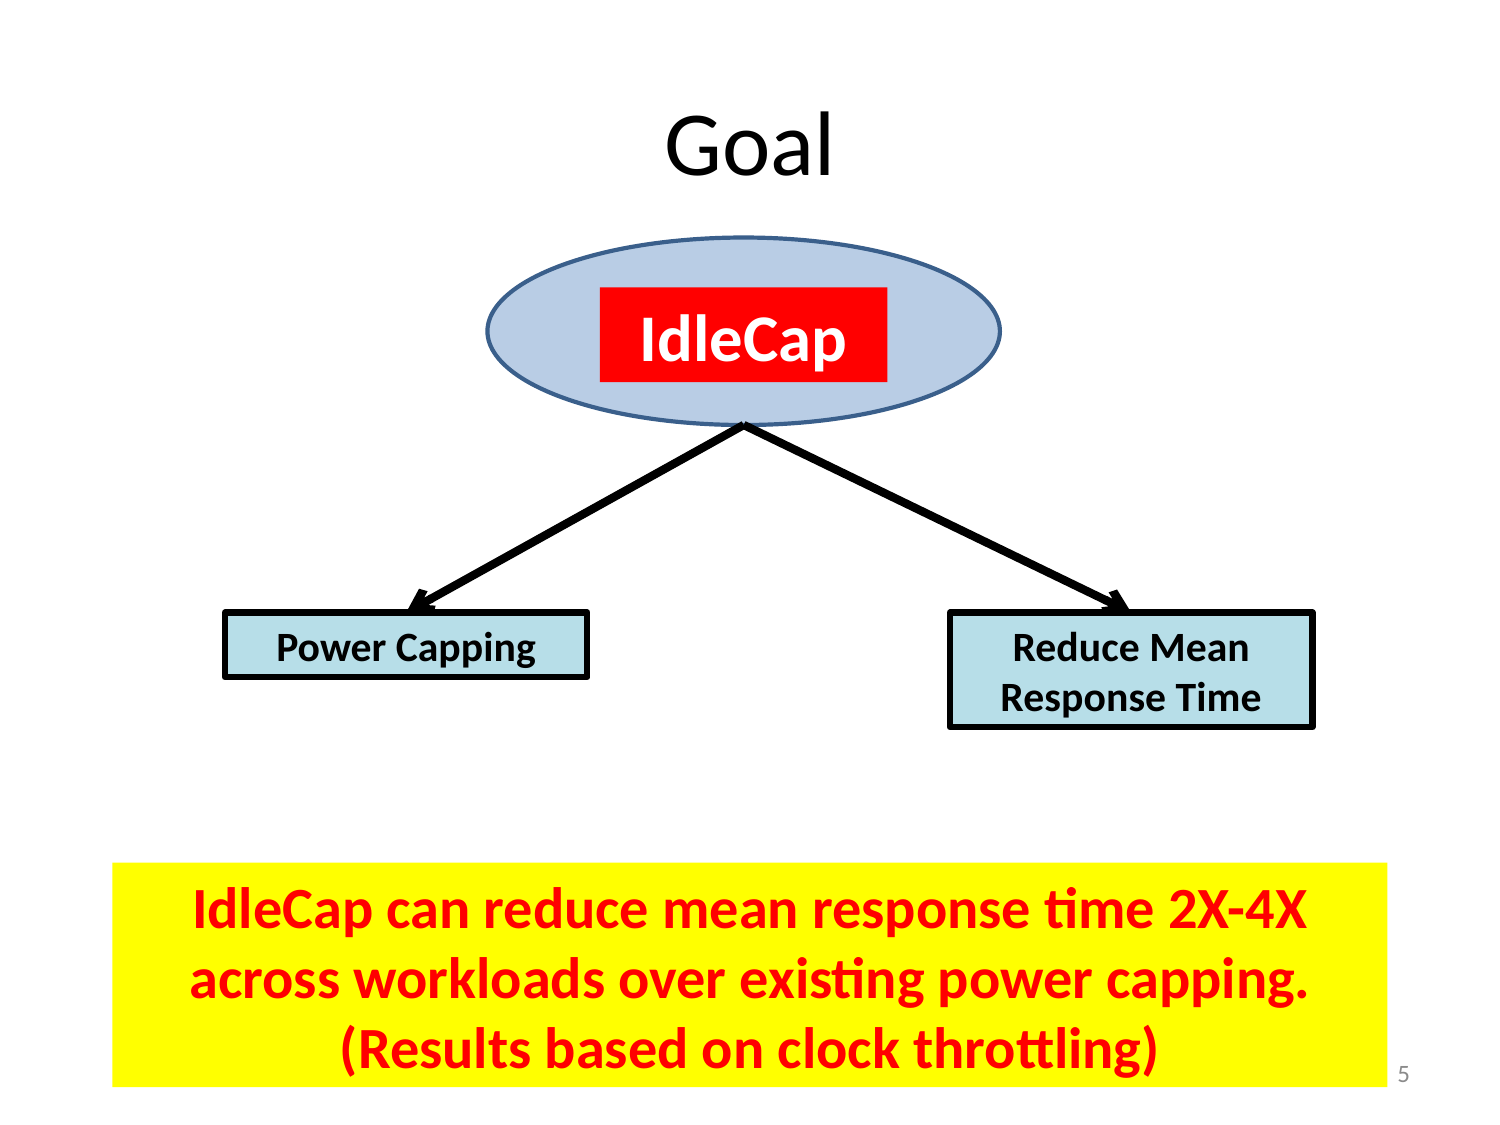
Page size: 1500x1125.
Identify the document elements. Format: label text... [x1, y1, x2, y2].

title Goal [75, 45, 1425, 233]
text_box IdleCap [599, 287, 888, 383]
slide_number 5 [1074, 1042, 1425, 1103]
text_box Dual Goal [673, 383, 838, 427]
text_box Reduce Mean Response Time [949, 612, 1313, 728]
text_box IdleCap can reduce mean response time 2X-4X across workloads over existing power capping. (Results based on clock throttling) [112, 862, 1388, 1088]
text_box Power Capping [224, 612, 475, 678]
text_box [843, 324, 1032, 713]
text_box Dual Goal [485, 235, 1002, 348]
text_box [480, 349, 669, 688]
